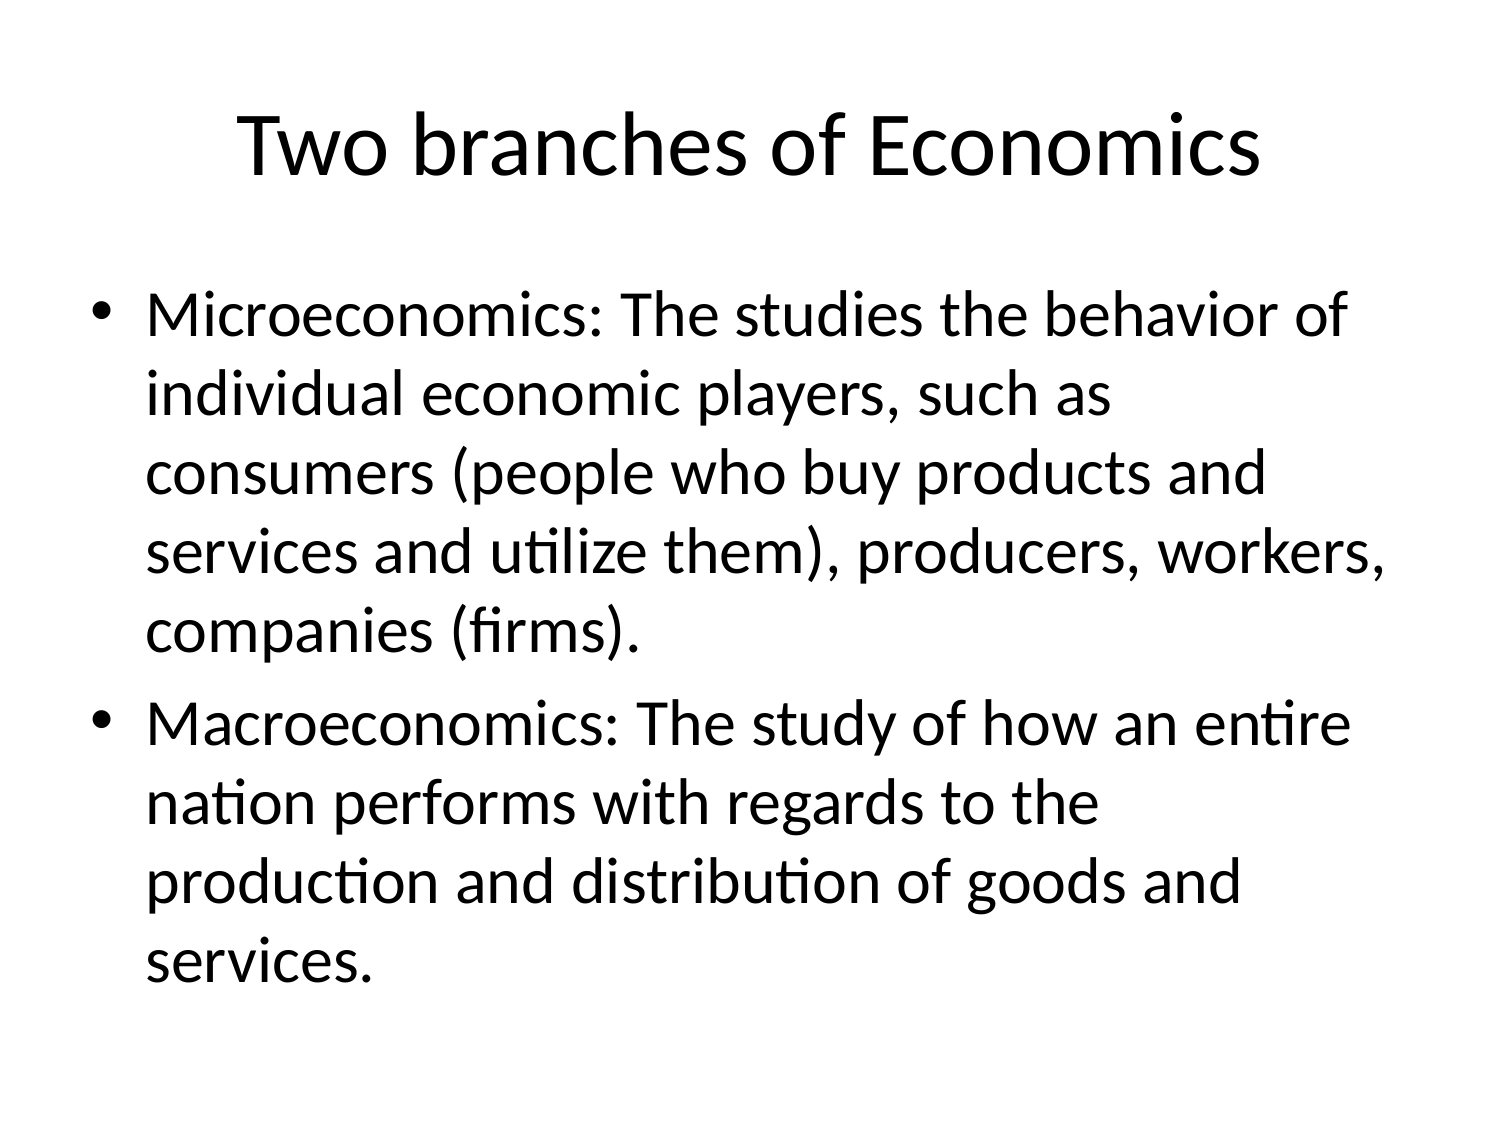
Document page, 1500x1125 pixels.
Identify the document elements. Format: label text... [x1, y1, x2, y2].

list Microeconomics: The studies the behavior of individual economic players, such as consumers (people who buy products and services and utilize them), producers, workers, companies (firms). Macroeconomics: The study of how an entire nation performs with regards to the production and distribution of goods and services. [75, 262, 1425, 1005]
title Two branches of Economics [75, 45, 1425, 233]
